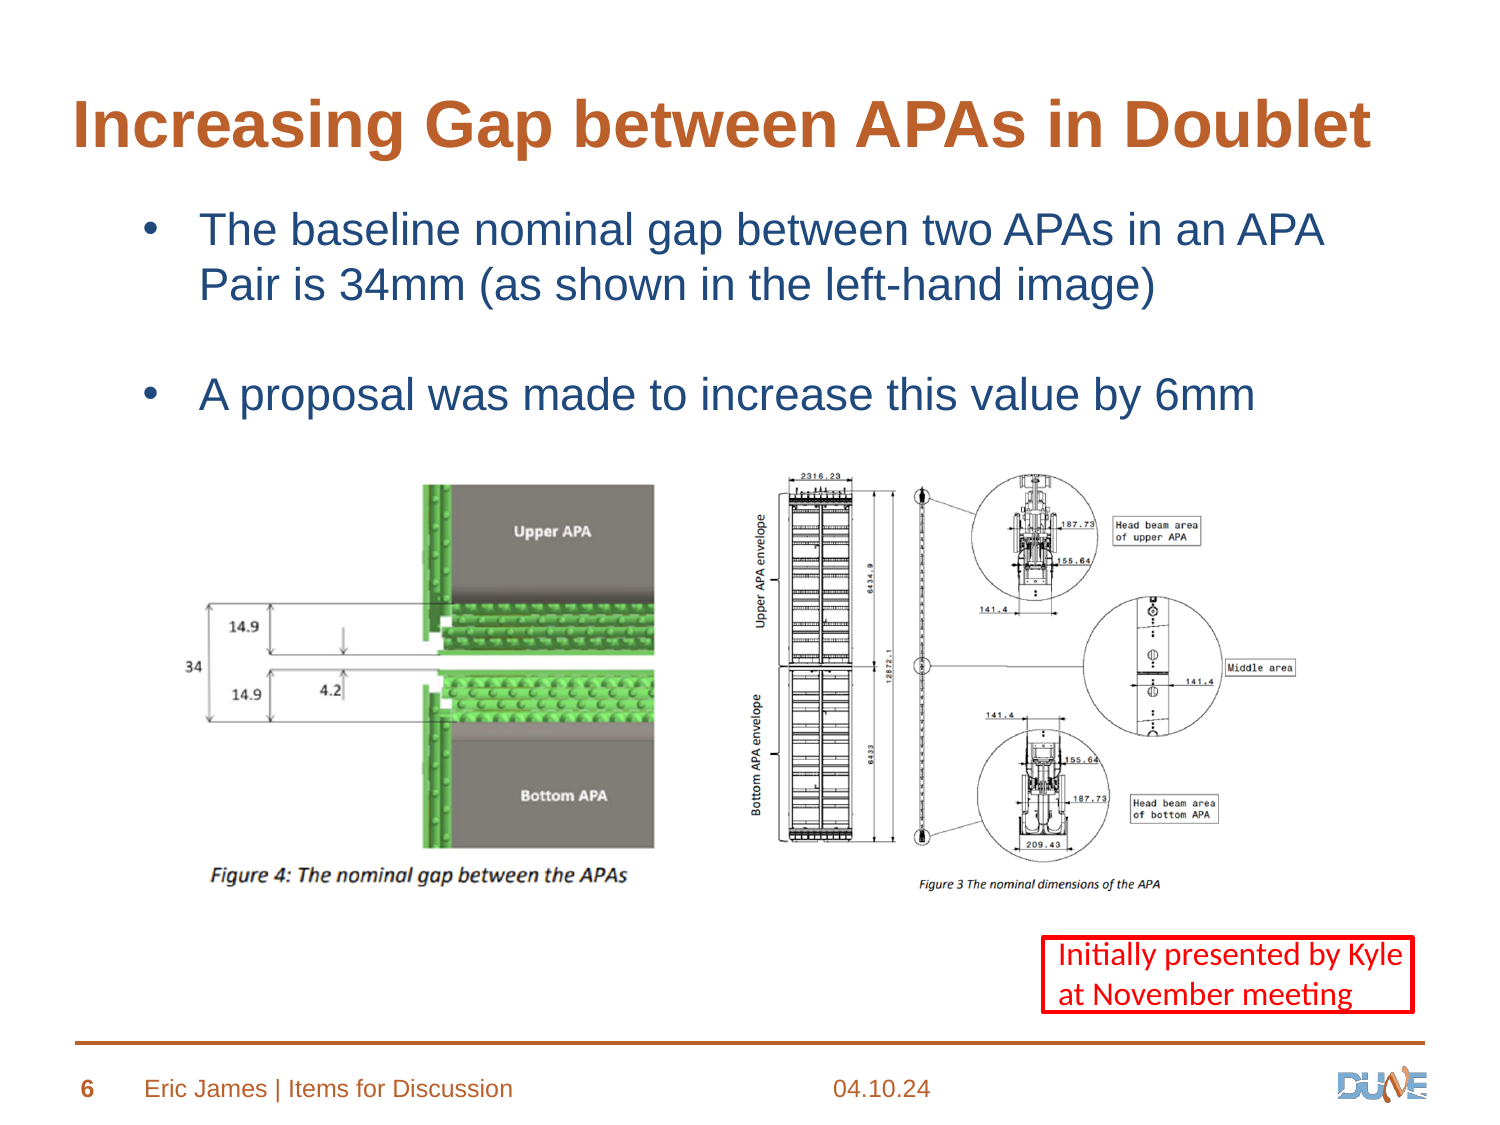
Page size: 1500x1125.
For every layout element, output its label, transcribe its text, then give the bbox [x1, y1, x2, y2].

picture [141, 459, 705, 899]
list The baseline nominal gap between two APAs in an APA Pair is 34mm (as shown in the left-hand image) A proposal was made to increase this value by 6mm [142, 200, 1388, 423]
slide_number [831, 1072, 1150, 1103]
picture [741, 460, 1305, 899]
text_box Initially presented by Kyle at November meeting [1043, 924, 1428, 1020]
footer Eric James | Items for Discussion [142, 1072, 794, 1103]
text_box [1041, 935, 1415, 1014]
slide_number 6 [39, 1072, 95, 1103]
picture [1338, 1066, 1427, 1103]
title Increasing Gap between APAs in Doublet [72, 81, 1428, 162]
